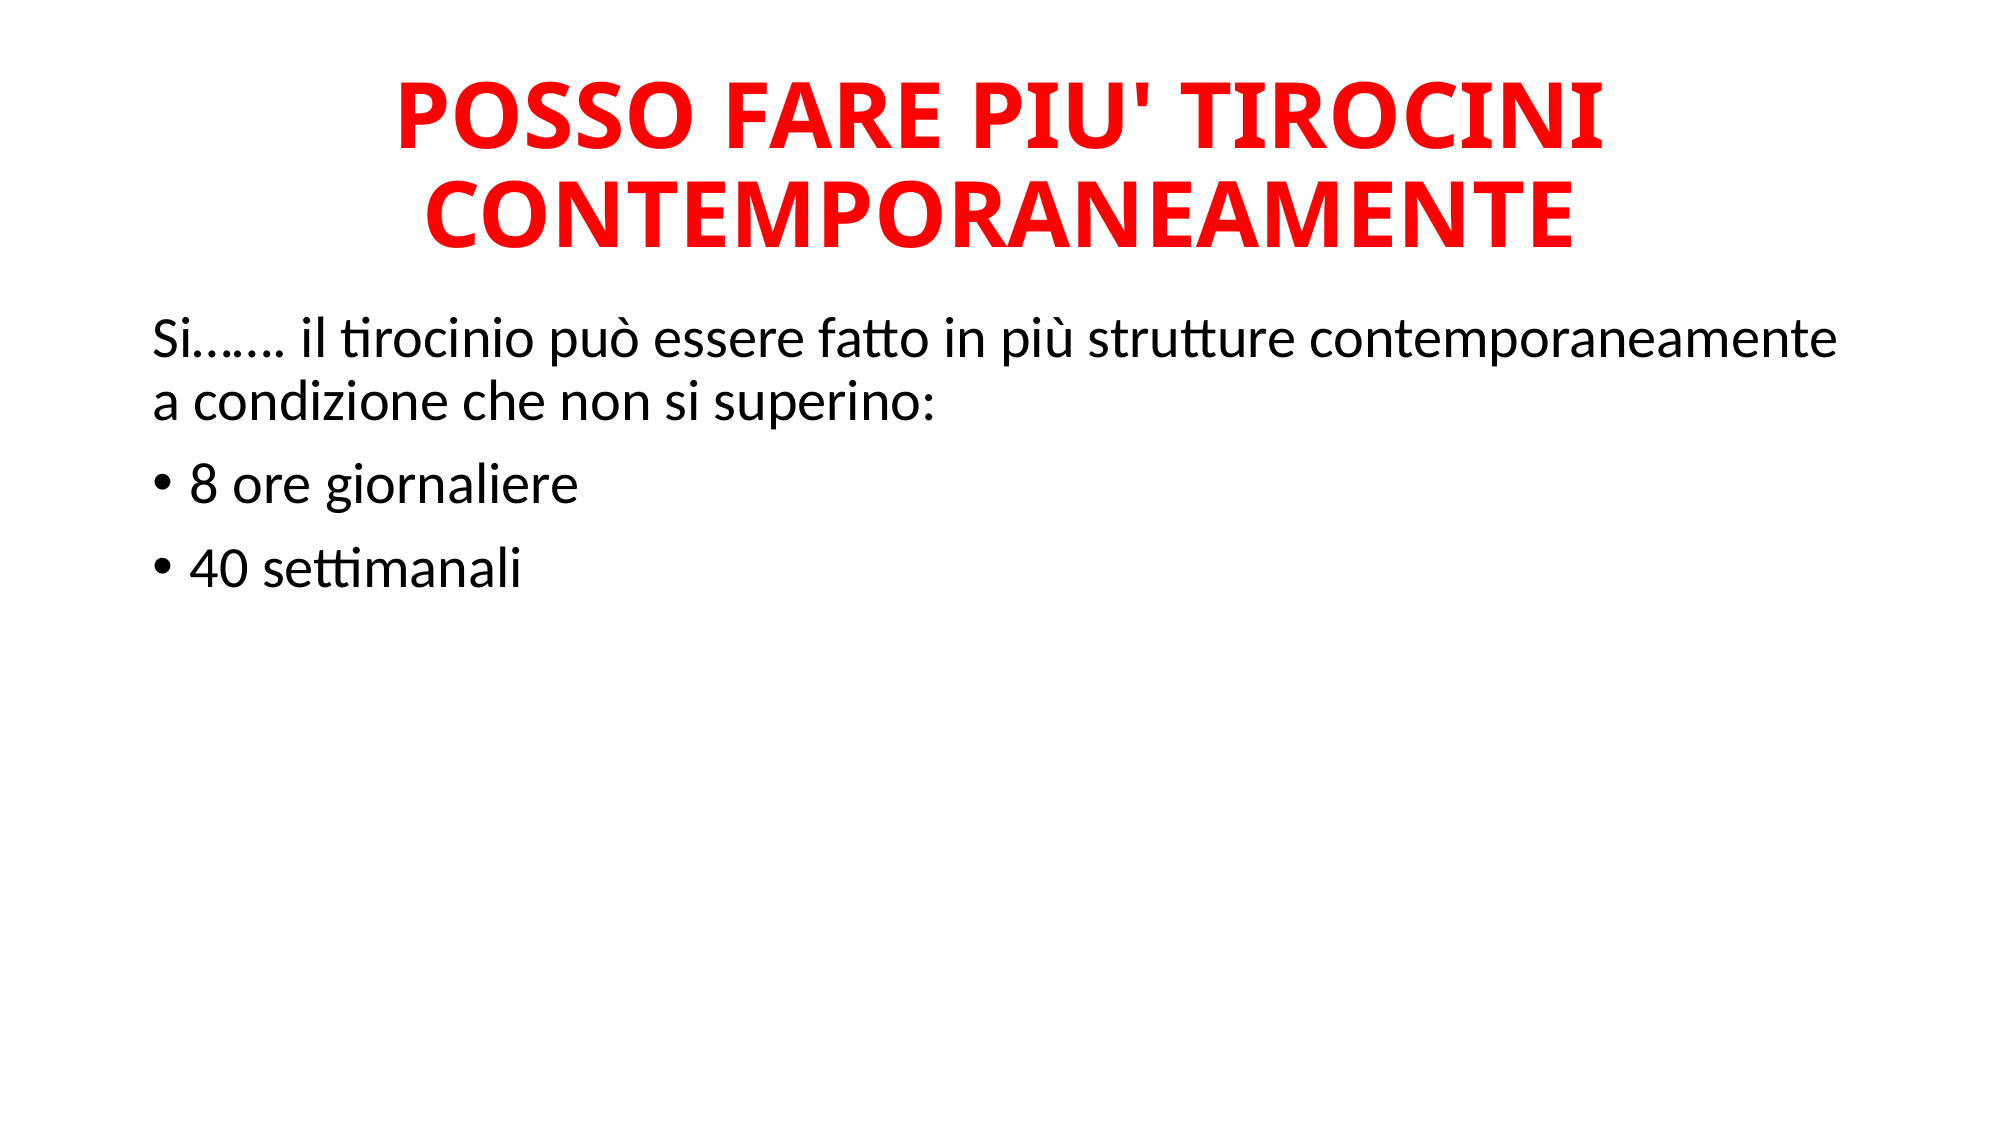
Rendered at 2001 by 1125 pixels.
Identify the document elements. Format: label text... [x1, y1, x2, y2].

title POSSO FARE PIU' TIROCINI CONTEMPORANEAMENTE [137, 59, 1863, 278]
list Si……. il tirocinio può essere fatto in più strutture contemporaneamente a condizione che non si superino: 8 ore giornaliere 40 settimanali [137, 299, 1863, 1014]
